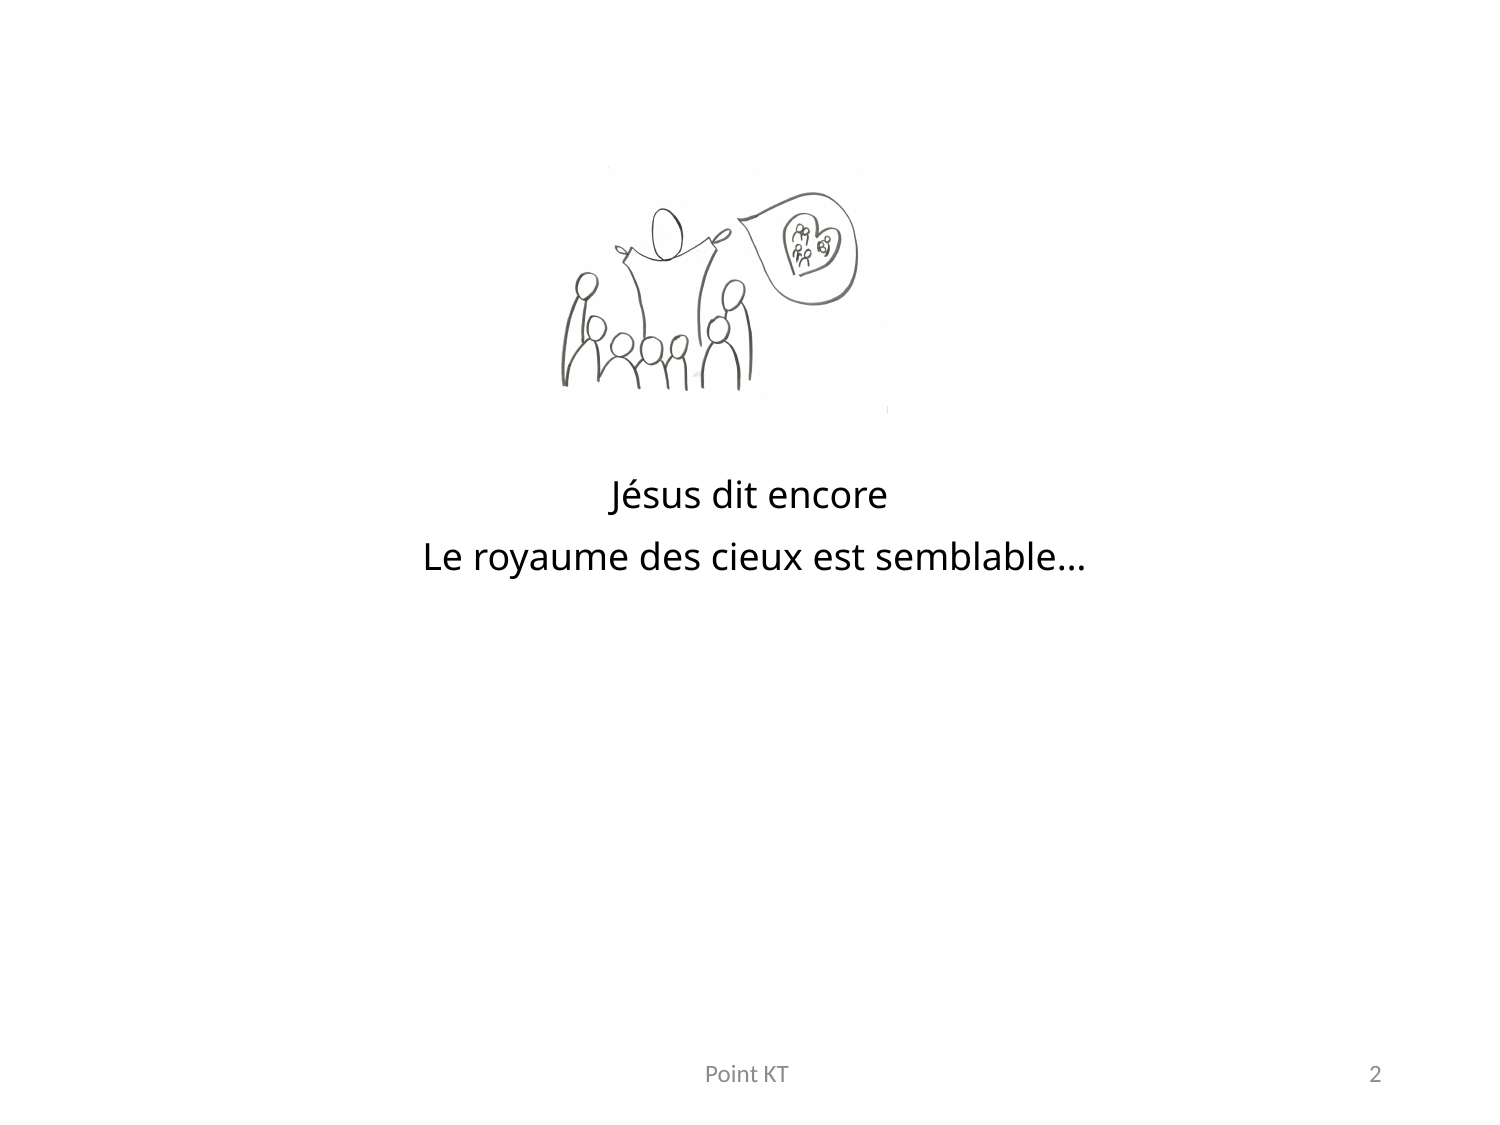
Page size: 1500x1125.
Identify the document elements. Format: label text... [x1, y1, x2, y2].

picture [541, 112, 895, 468]
slide_number 2 [1059, 1042, 1397, 1103]
list Jésus dit encore Le royaume des cieux est semblable… [103, 35, 1397, 1014]
footer Point KT [496, 1042, 1004, 1103]
